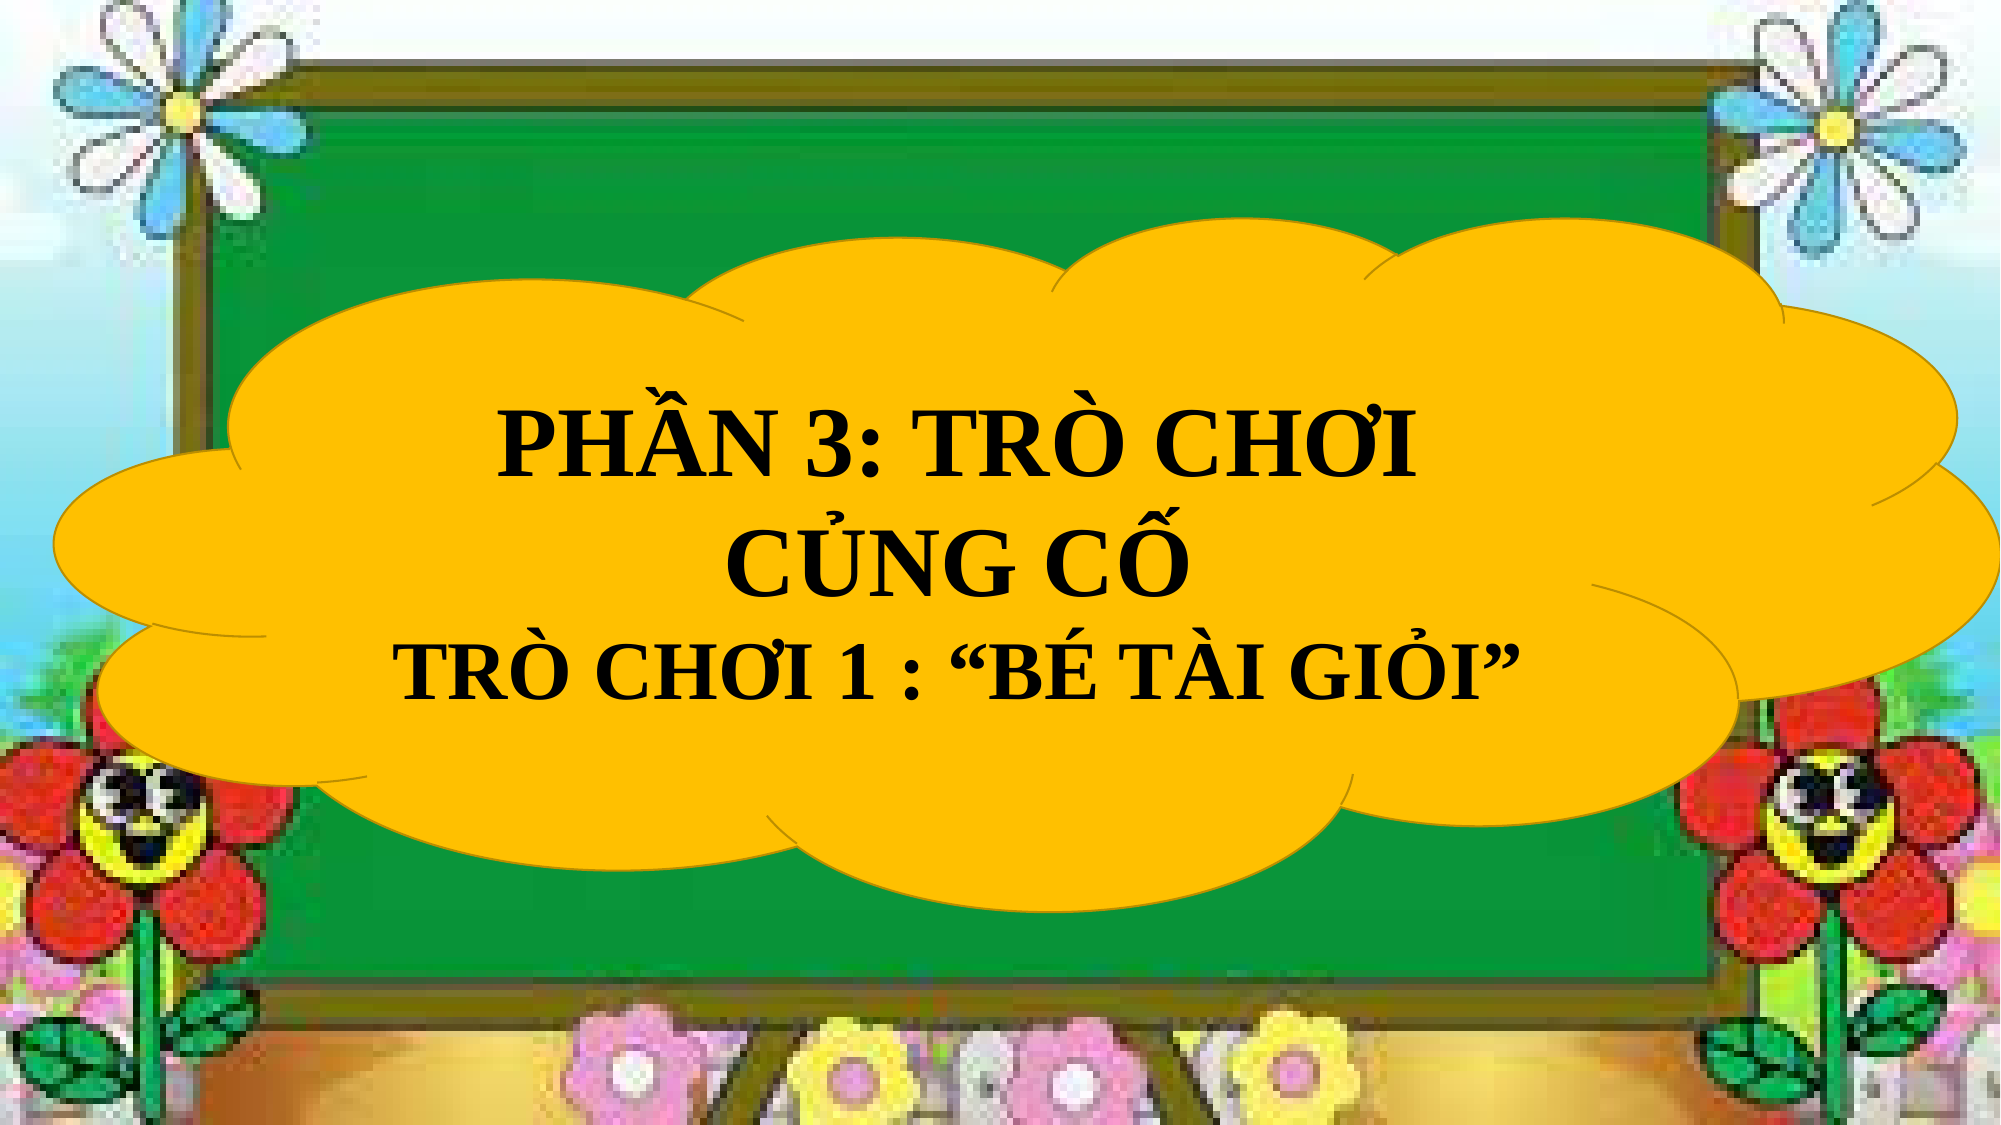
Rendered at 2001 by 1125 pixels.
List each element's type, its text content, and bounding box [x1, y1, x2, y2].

text_box PHẦN 3: TRÒ CHƠI CỦNG CỐ TRÒ CHƠI 1 : “BÉ TÀI GIỎI” [52, 217, 2000, 914]
picture [0, 0, 2001, 1125]
